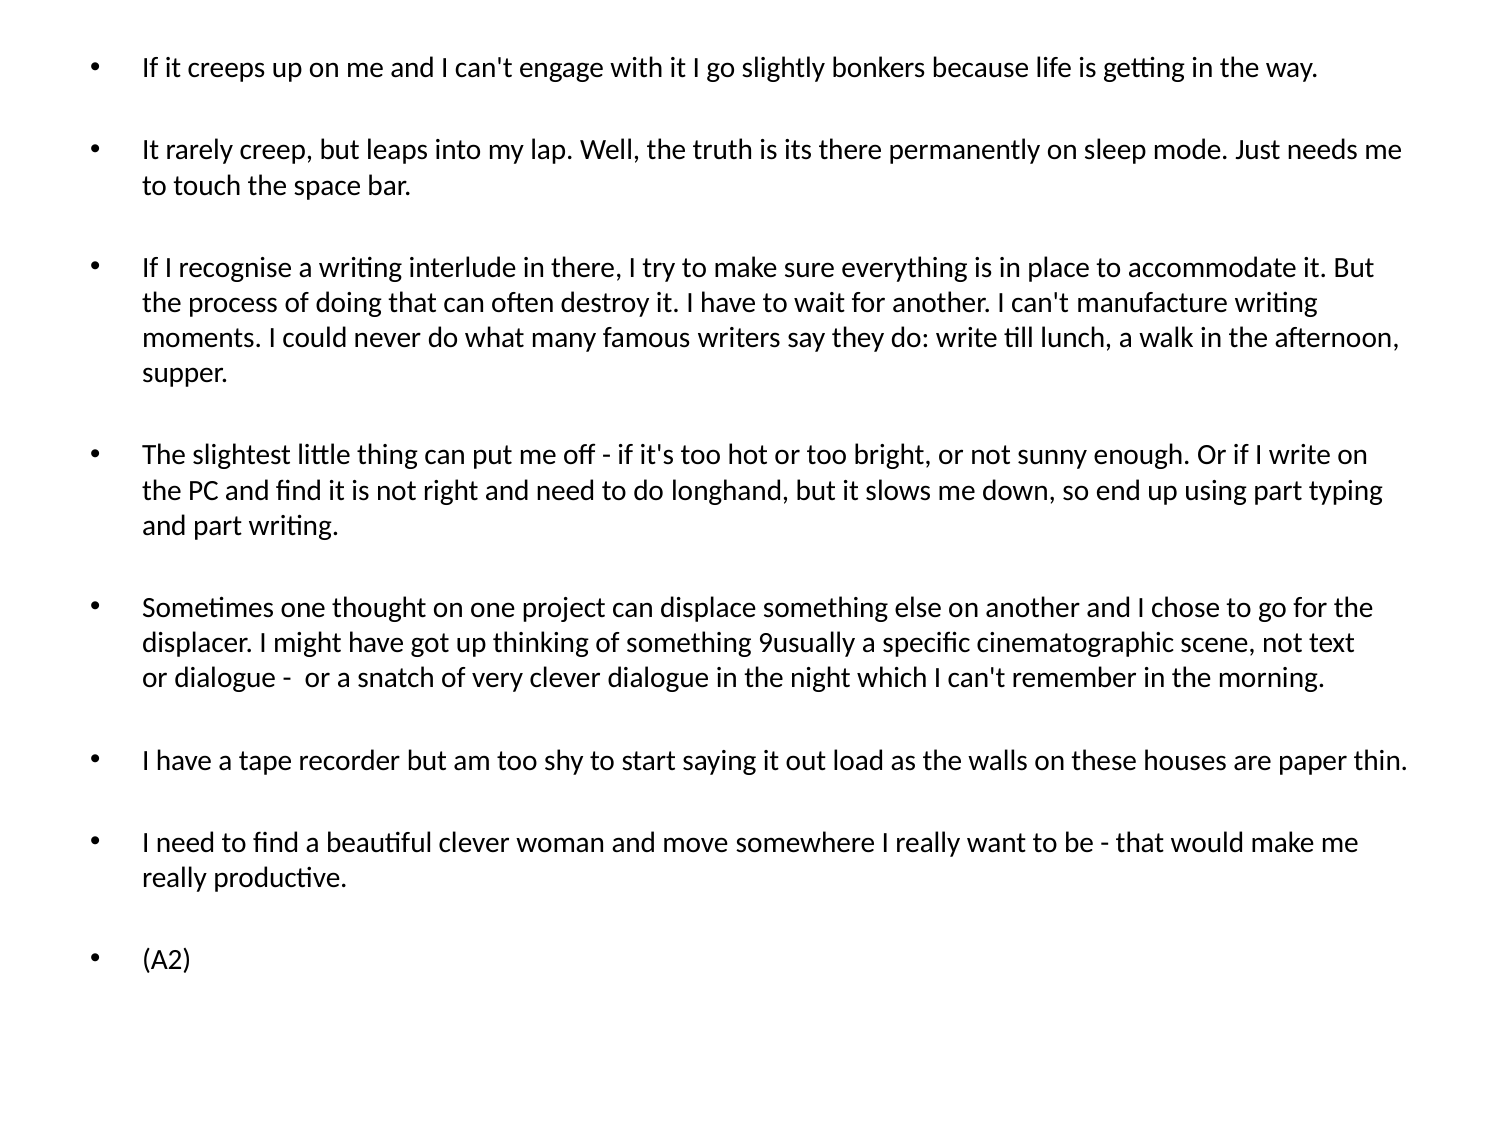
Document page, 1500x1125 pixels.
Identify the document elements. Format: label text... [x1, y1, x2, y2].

list If it creeps up on me and I can't engage with it I go slightly bonkers because life is getting in the way. It rarely creep, but leaps into my lap. Well, the truth is its there permanently on sleep mode. Just needs me to touch the space bar. If I recognise a writing interlude in there, I try to make sure everything is in place to accommodate it. But the process of doing that can often destroy it. I have to wait for another. I can't manufacture writing moments. I could never do what many famous writers say they do: write till lunch, a walk in the afternoon, supper. The slightest little thing can put me off - if it's too hot or too bright, or not sunny enough. Or if I write on the PC and find it is not right and need to do longhand, but it slows me down, so end up using part typing and part writing. Sometimes one thought on one project can displace something else on another and I chose to go for the displacer. I might have got up thinking of something 9usually a specific cinematographic scene, not text or dialogue - or a snatch of very clever dialogue in the night which I can't remember in the morning. I have a tape recorder but am too shy to start saying it out load as the walls on these houses are paper thin. I need to find a beautiful clever woman and move somewhere I really want to be - that would make me really productive. (A2) [75, 0, 1425, 1005]
